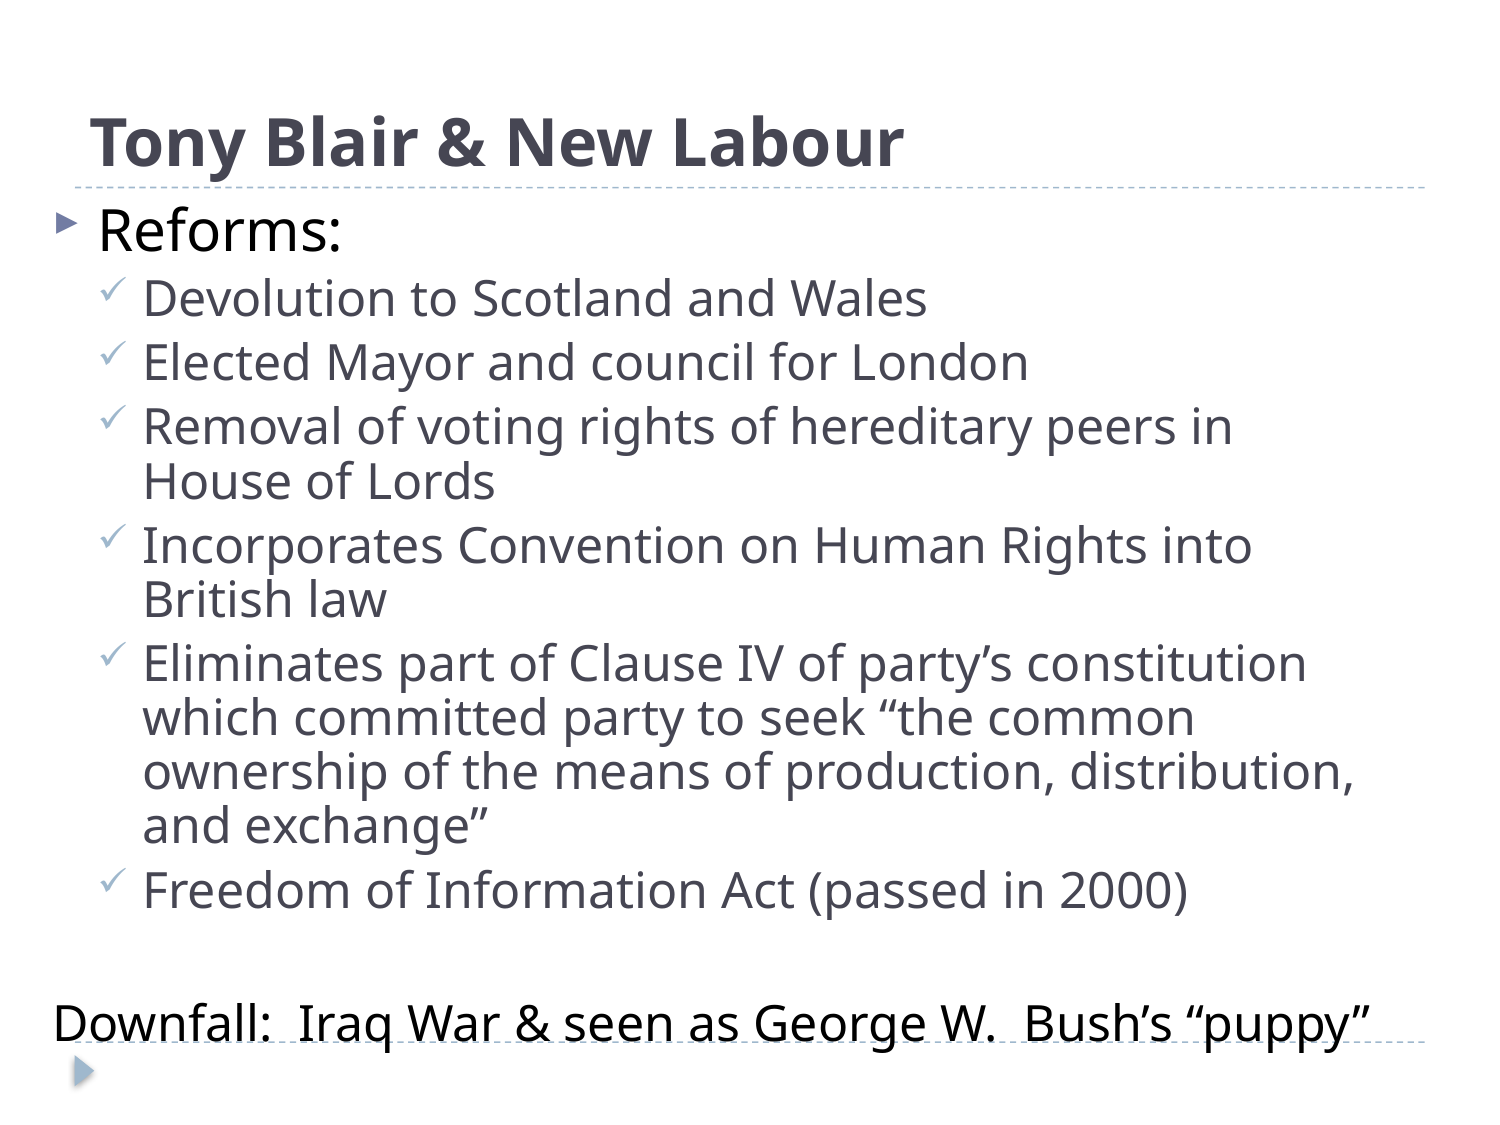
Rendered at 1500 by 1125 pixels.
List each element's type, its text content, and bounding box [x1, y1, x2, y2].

title Tony Blair & New Labour [75, 24, 1425, 188]
list Reforms: Devolution to Scotland and Wales Elected Mayor and council for London Removal of voting rights of hereditary peers in House of Lords Incorporates Convention on Human Rights into British law Eliminates part of Clause IV of party’s constitution which committed party to seek “the common ownership of the means of production, distribution, and exchange” Freedom of Information Act (passed in 2000) Downfall: Iraq War & seen as George W. Bush’s “puppy” [37, 185, 1388, 1073]
